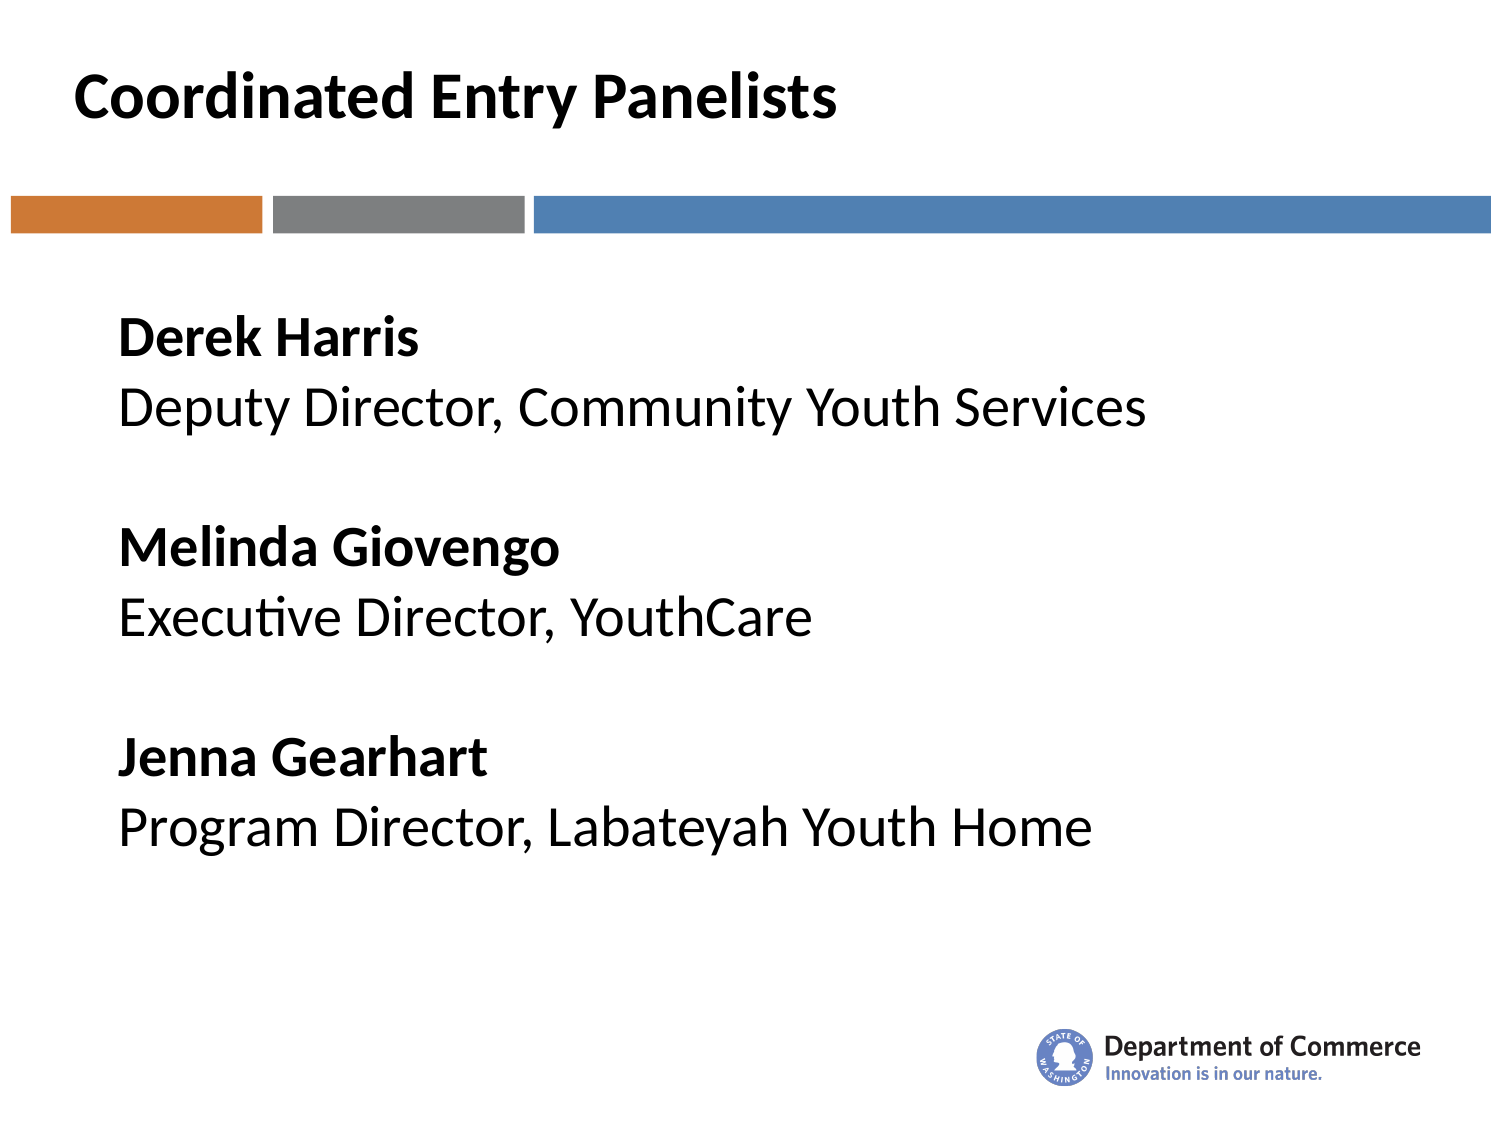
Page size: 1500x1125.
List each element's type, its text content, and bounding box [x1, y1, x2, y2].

text_box Derek Harris Deputy Director, Community Youth Services Melinda Giovengo Executive Director, YouthCare Jenna Gearhart Program Director, Labateyah Youth Home [104, 290, 1427, 322]
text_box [10, 195, 1492, 234]
text_box Coordinated Entry Panelists [59, 44, 1427, 194]
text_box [27, 323, 1500, 1125]
